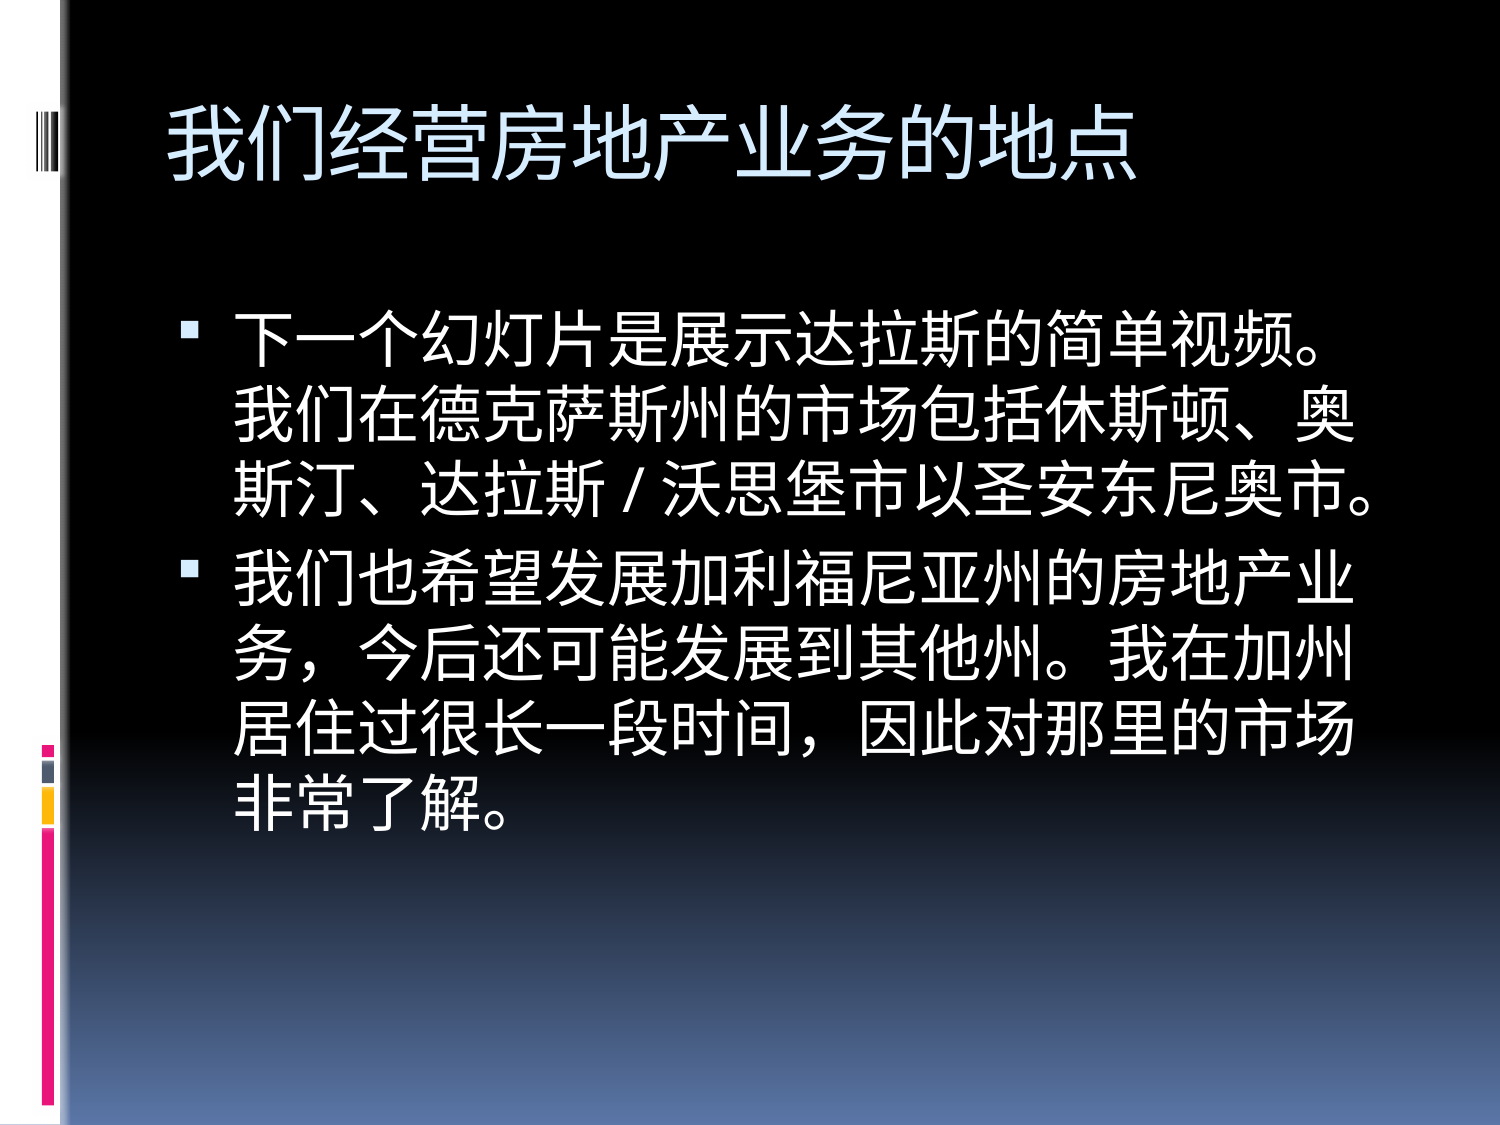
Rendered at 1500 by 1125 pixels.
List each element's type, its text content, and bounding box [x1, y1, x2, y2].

list 下一个幻灯片是展示达拉斯的简单视频。我们在德克萨斯州的市场包括休斯顿、奥斯汀、达拉斯/沃思堡市以圣安东尼奥市。 我们也希望发展加利福尼亚州的房地产业务，今后还可能发展到其他州。我在加州居住过很长一段时间，因此对那里的市场非常了解。 [150, 292, 1425, 1043]
title 我们经营房地产业务的地点 [150, 83, 1425, 234]
